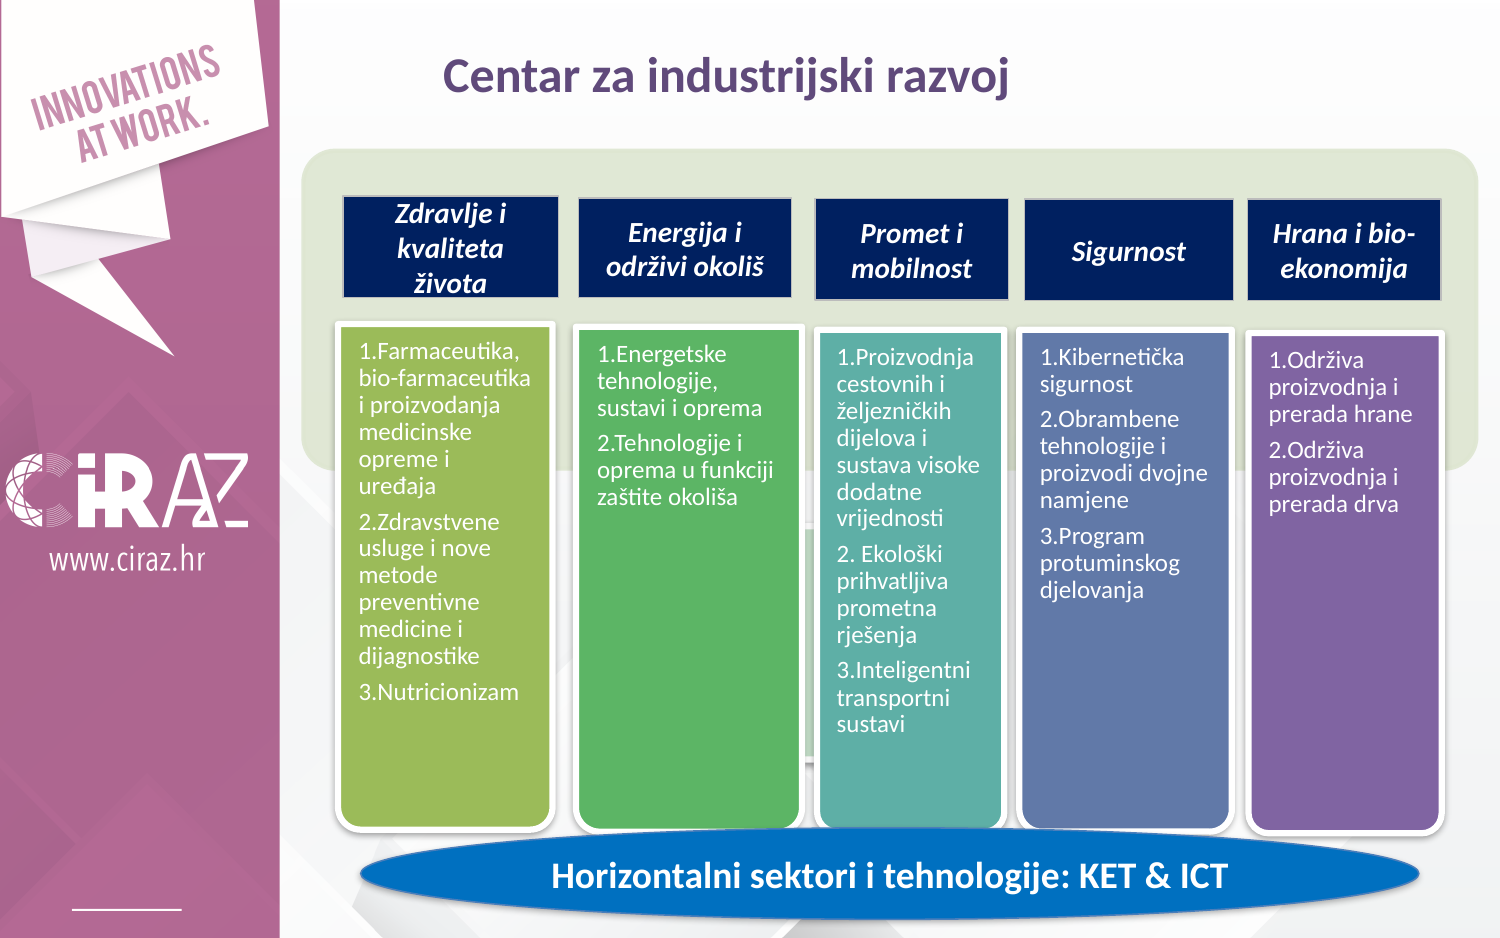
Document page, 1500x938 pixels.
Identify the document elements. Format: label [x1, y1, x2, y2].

text_box [303, 137, 1477, 845]
picture [0, 0, 1500, 938]
